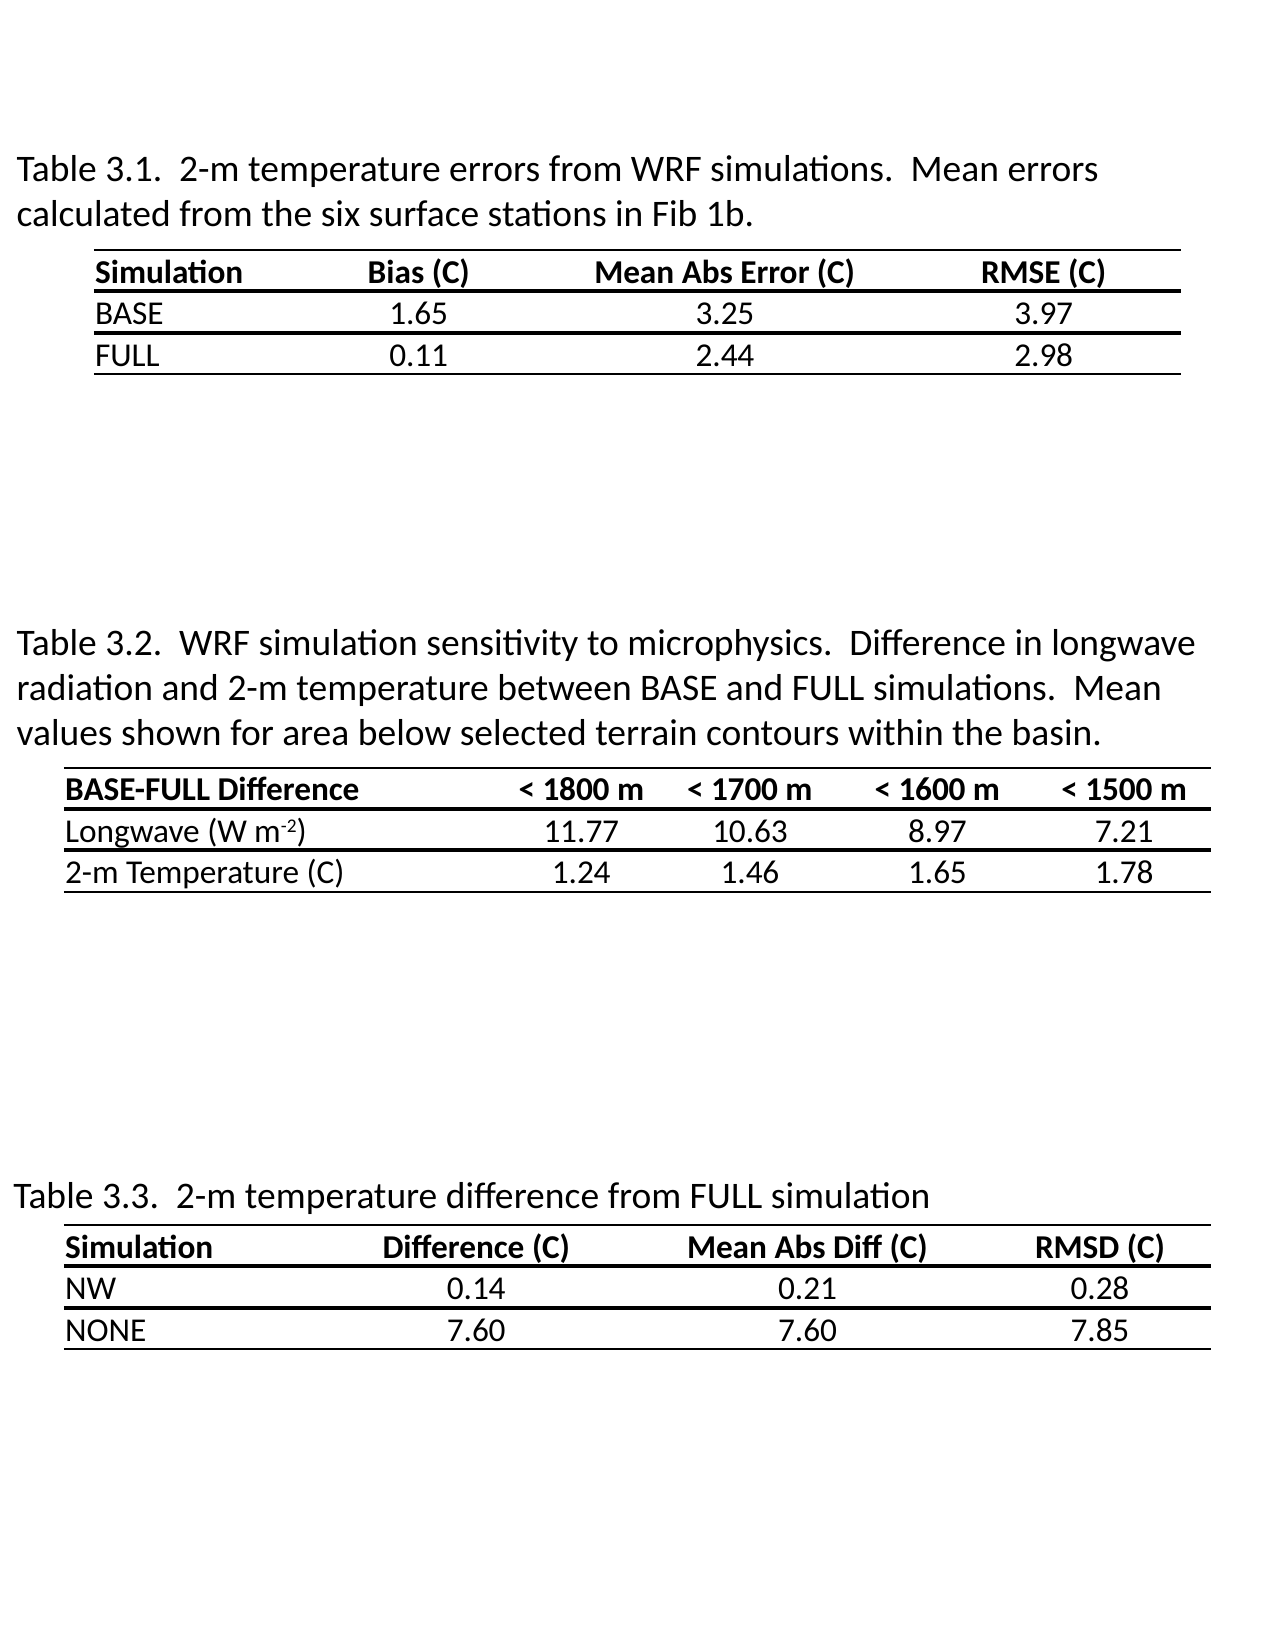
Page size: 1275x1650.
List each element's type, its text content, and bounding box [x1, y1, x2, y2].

table_cell 1.65 [294, 293, 544, 331]
table_header Mean Abs Diff (C) [626, 1226, 989, 1264]
table_cell 0.21 [626, 1268, 989, 1306]
table_header Bias (C) [294, 251, 544, 289]
table_header BASE-FULL Difference [64, 769, 500, 807]
table_header RMSD (C) [989, 1226, 1211, 1264]
table_cell 0.28 [989, 1268, 1211, 1306]
table_cell 7.60 [326, 1310, 626, 1348]
table_cell 1.24 [500, 852, 662, 891]
table_cell 0.14 [326, 1268, 626, 1306]
table_cell FULL [94, 335, 294, 373]
table_header < 1500 m [1037, 769, 1211, 807]
table_cell 7.85 [989, 1310, 1211, 1348]
table_cell Longwave (W m-2) [64, 811, 500, 848]
table_header < 1700 m [662, 769, 837, 807]
table_cell 3.25 [544, 293, 906, 331]
table_cell 1.78 [1037, 852, 1211, 891]
table_header < 1800 m [500, 769, 662, 807]
text_box Table 3.1. 2-m temperature errors from WRF simulations. Mean errors calculated from the six surface stations in Fib 1b. [0, 135, 1275, 243]
table_cell 1.65 [837, 852, 1037, 891]
table_cell 7.60 [626, 1310, 989, 1348]
table_cell 11.77 [500, 811, 662, 848]
table_cell 3.97 [906, 293, 1181, 331]
table_cell 2.44 [544, 335, 906, 373]
table_header Difference (C) [326, 1226, 626, 1264]
table_cell 2.98 [906, 335, 1181, 373]
table_cell 8.97 [837, 811, 1037, 848]
table_header Simulation [64, 1226, 326, 1264]
table_header RMSE (C) [906, 251, 1181, 289]
table_header Simulation [94, 251, 294, 289]
table_header Mean Abs Error (C) [544, 251, 906, 289]
table_cell NW [64, 1268, 326, 1306]
table_cell 10.63 [662, 811, 837, 848]
table_header < 1600 m [837, 769, 1037, 807]
table_cell 7.21 [1037, 811, 1211, 848]
table_cell BASE [94, 293, 294, 331]
table_cell 0.11 [294, 335, 544, 373]
table_cell 1.46 [662, 852, 837, 891]
table_cell 2-m Temperature (C) [64, 852, 500, 891]
text_box Table 3.3. 2-m temperature difference from FULL simulation [0, 1162, 1275, 1225]
text_box Table 3.2. WRF simulation sensitivity to microphysics. Difference in longwave radiation and 2-m temperature between BASE and FULL simulations. Mean values shown for area below selected terrain contours within the basin. [0, 609, 1275, 761]
table_cell NONE [64, 1310, 326, 1348]
